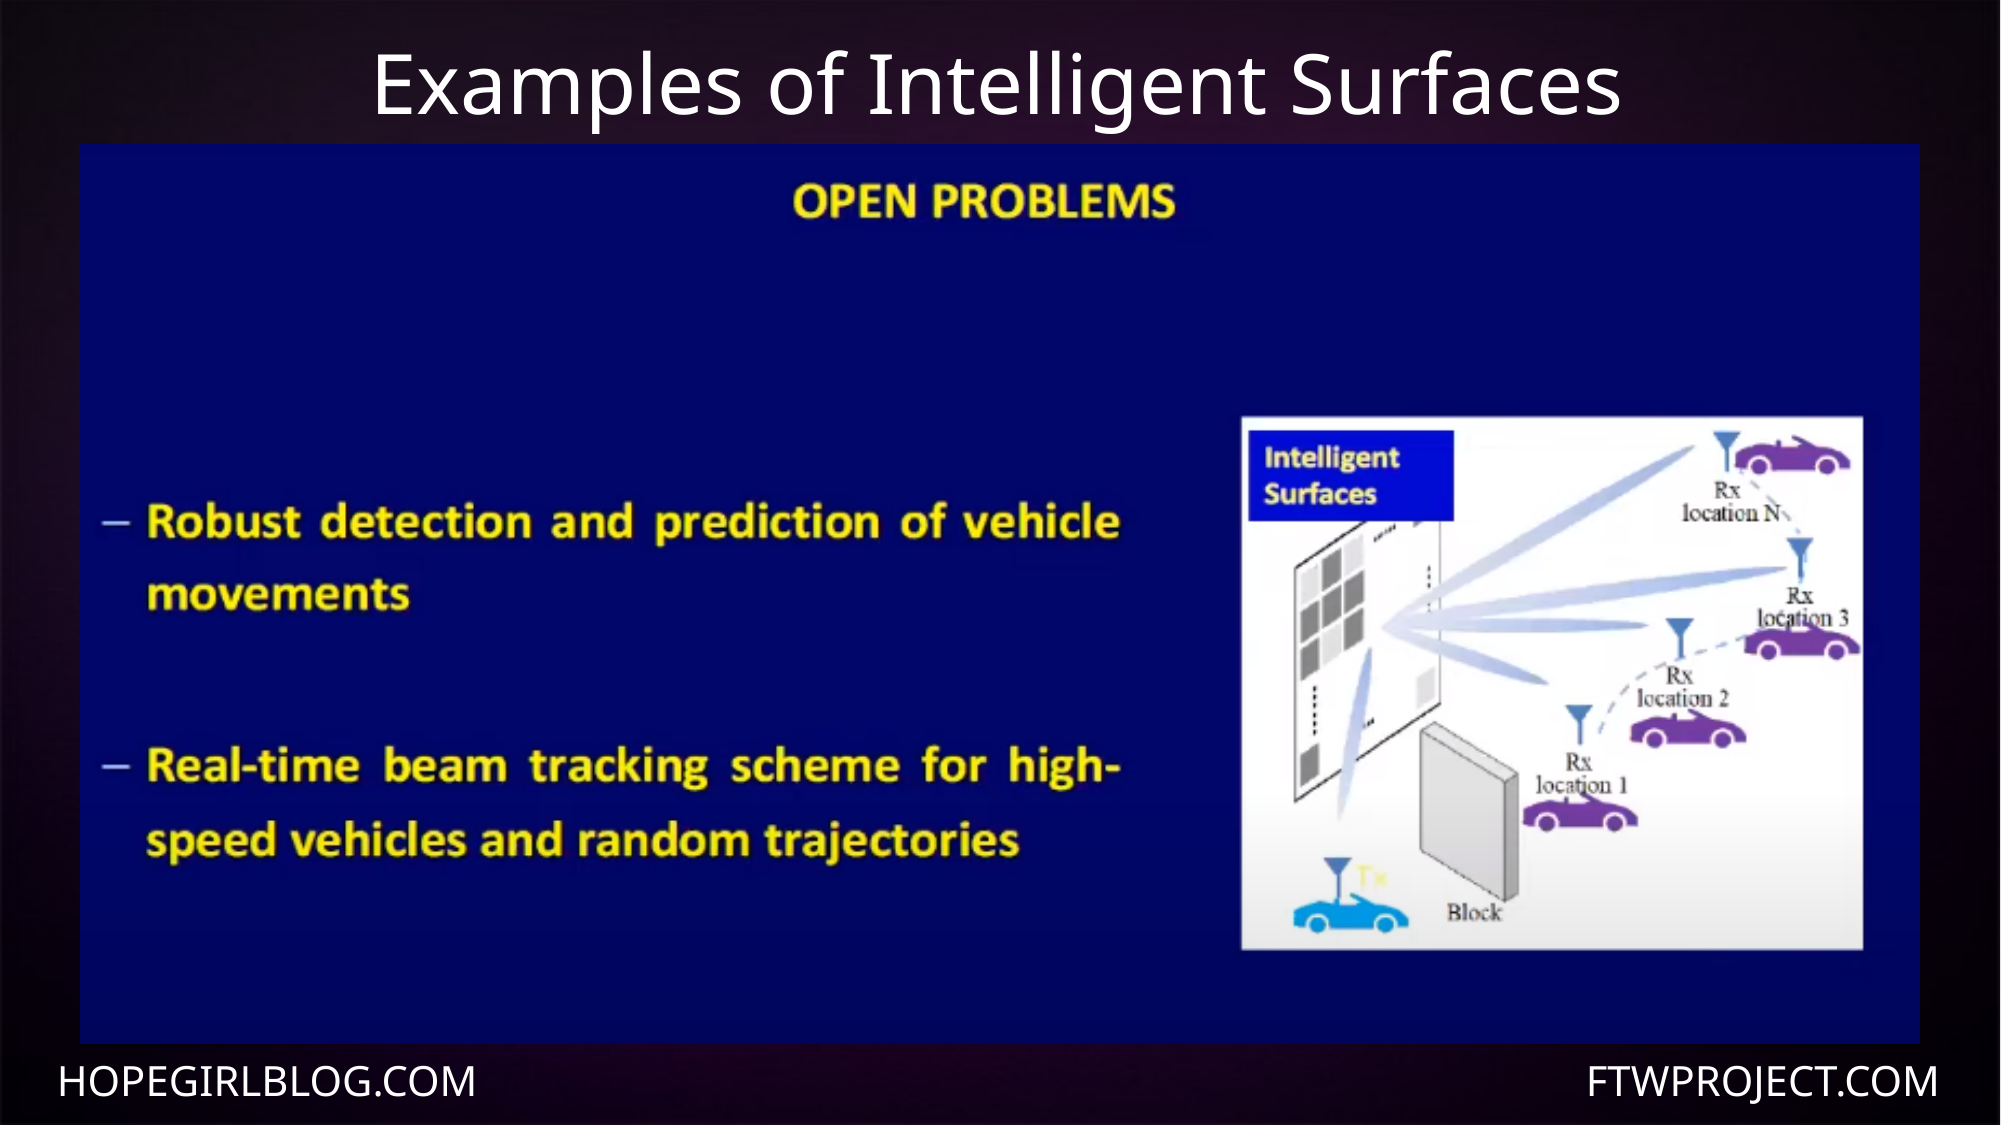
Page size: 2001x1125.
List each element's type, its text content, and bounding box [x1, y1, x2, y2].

picture [0, 0, 2001, 1125]
text_box HOPEGIRLBLOG.COM [42, 1047, 518, 1113]
text_box FTWPROJECT.COM [1571, 1047, 1972, 1113]
text_box Examples of Intelligent Surfaces [355, 23, 1734, 139]
